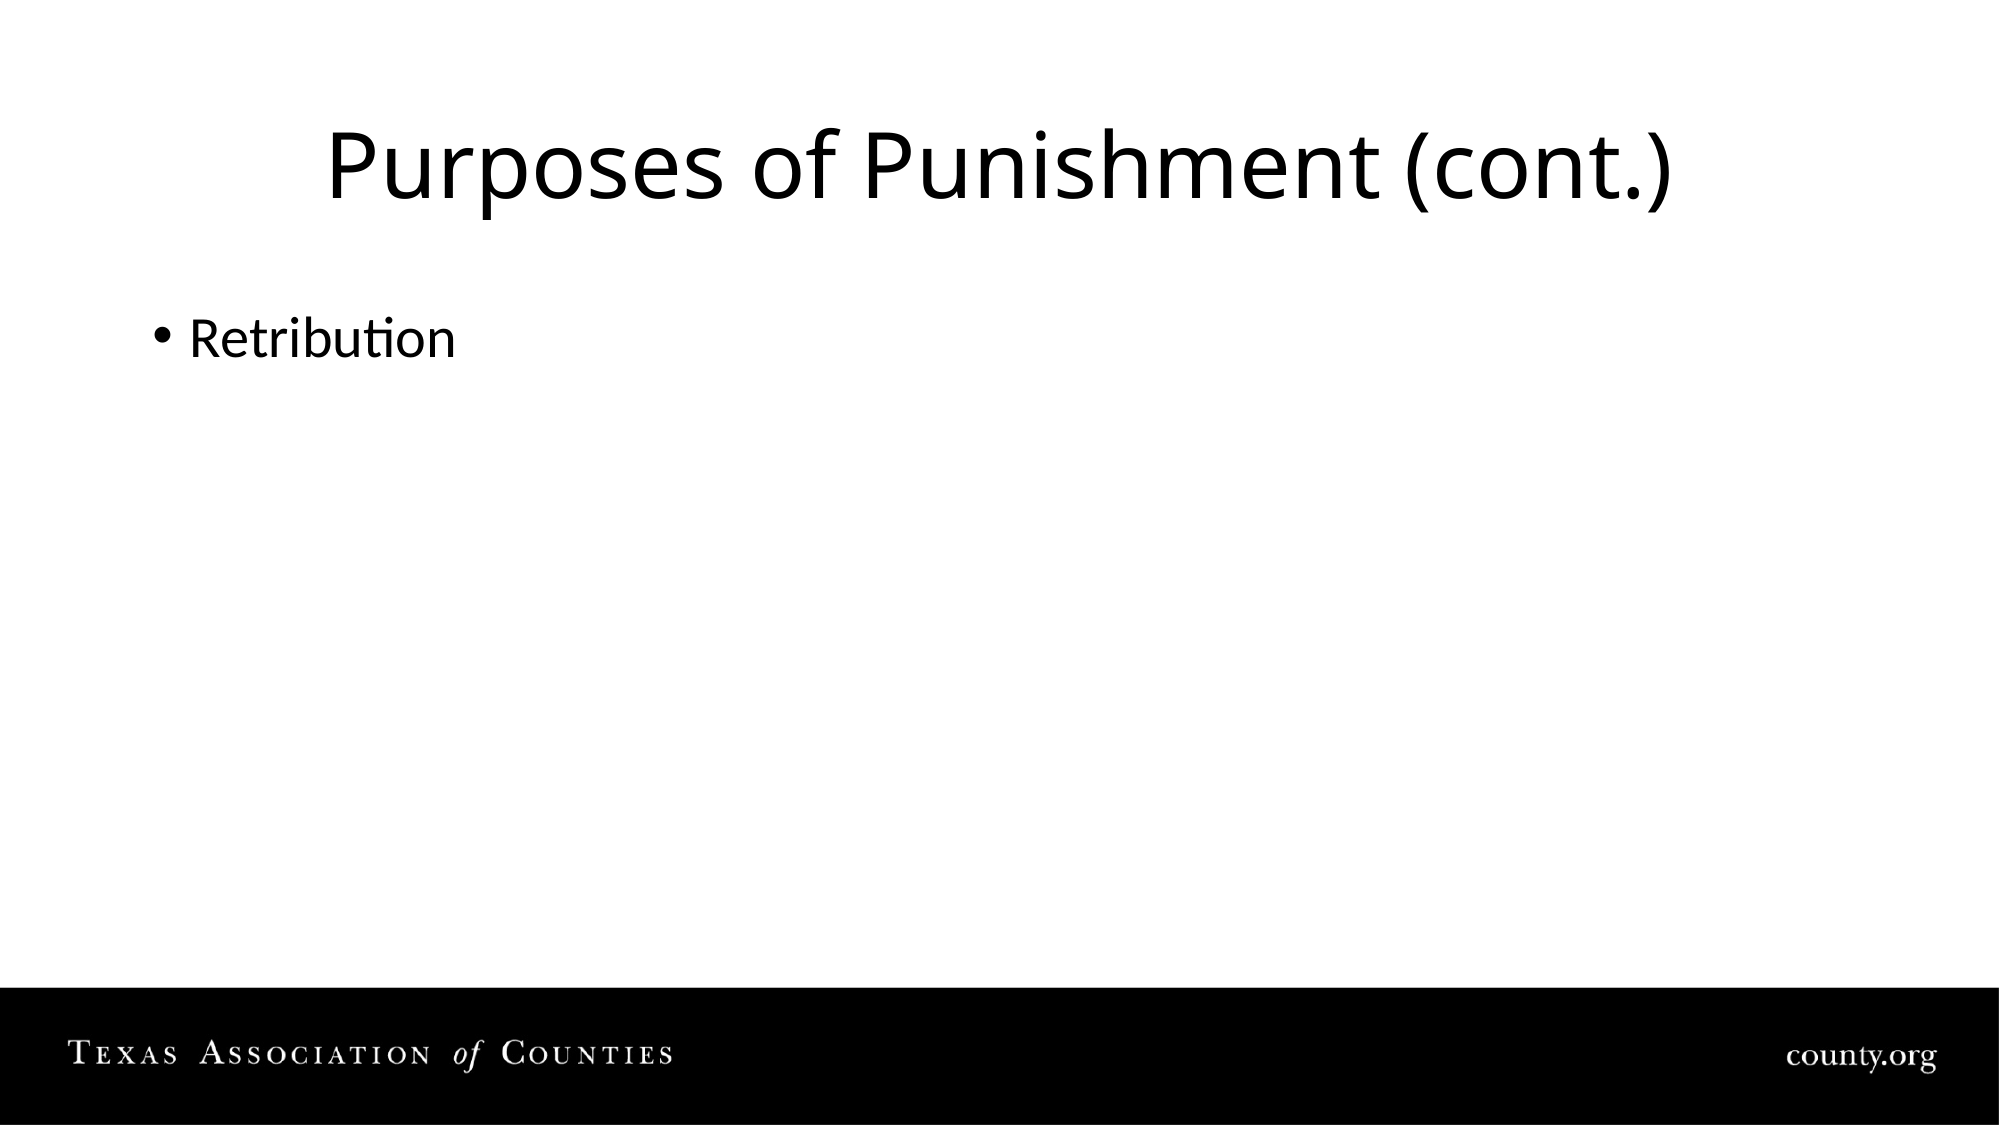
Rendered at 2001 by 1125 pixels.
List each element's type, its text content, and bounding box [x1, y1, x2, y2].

list Retribution [137, 299, 1863, 1014]
title Purposes of Punishment (cont.) [137, 59, 1863, 278]
picture [0, 987, 1999, 1125]
